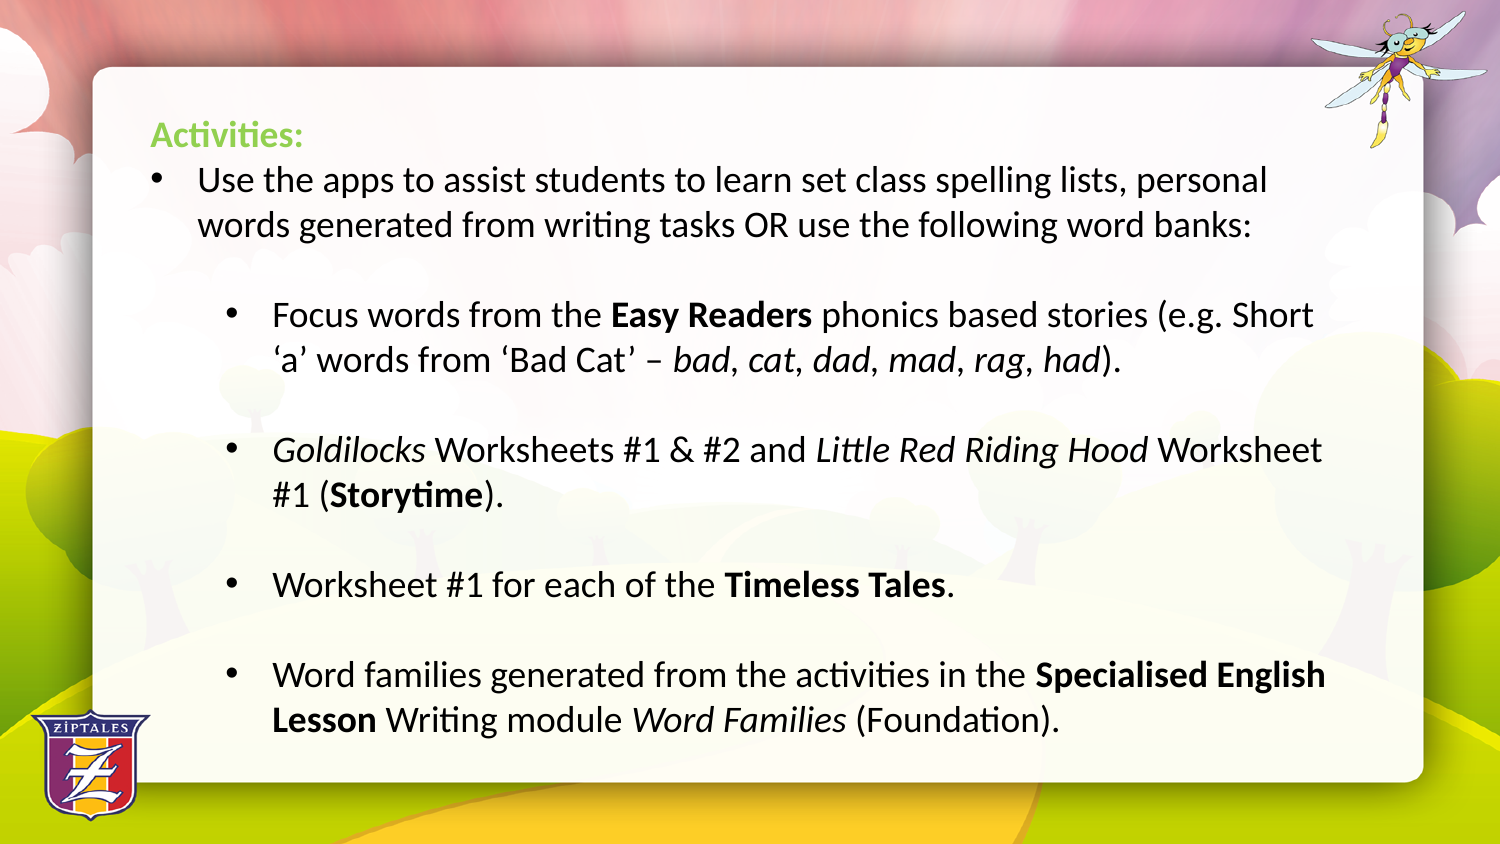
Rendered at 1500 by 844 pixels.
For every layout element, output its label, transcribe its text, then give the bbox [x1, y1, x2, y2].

text_box Activities: Use the apps to assist students to learn set class spelling lists, personal words generated from writing tasks OR use the following word banks: Focus words from the Easy Readers phonics based stories (e.g. Short ‘a’ words from ‘Bad Cat’ – bad, cat, dad, mad, rag, had). Goldilocks Worksheets #1 & #2 and Little Red Riding Hood Worksheet #1 (Storytime). Worksheet #1 for each of the Timeless Tales. Word families generated from the activities in the Specialised English Lesson Writing module Word Families (Foundation). [135, 102, 1365, 748]
picture [0, 0, 1500, 844]
